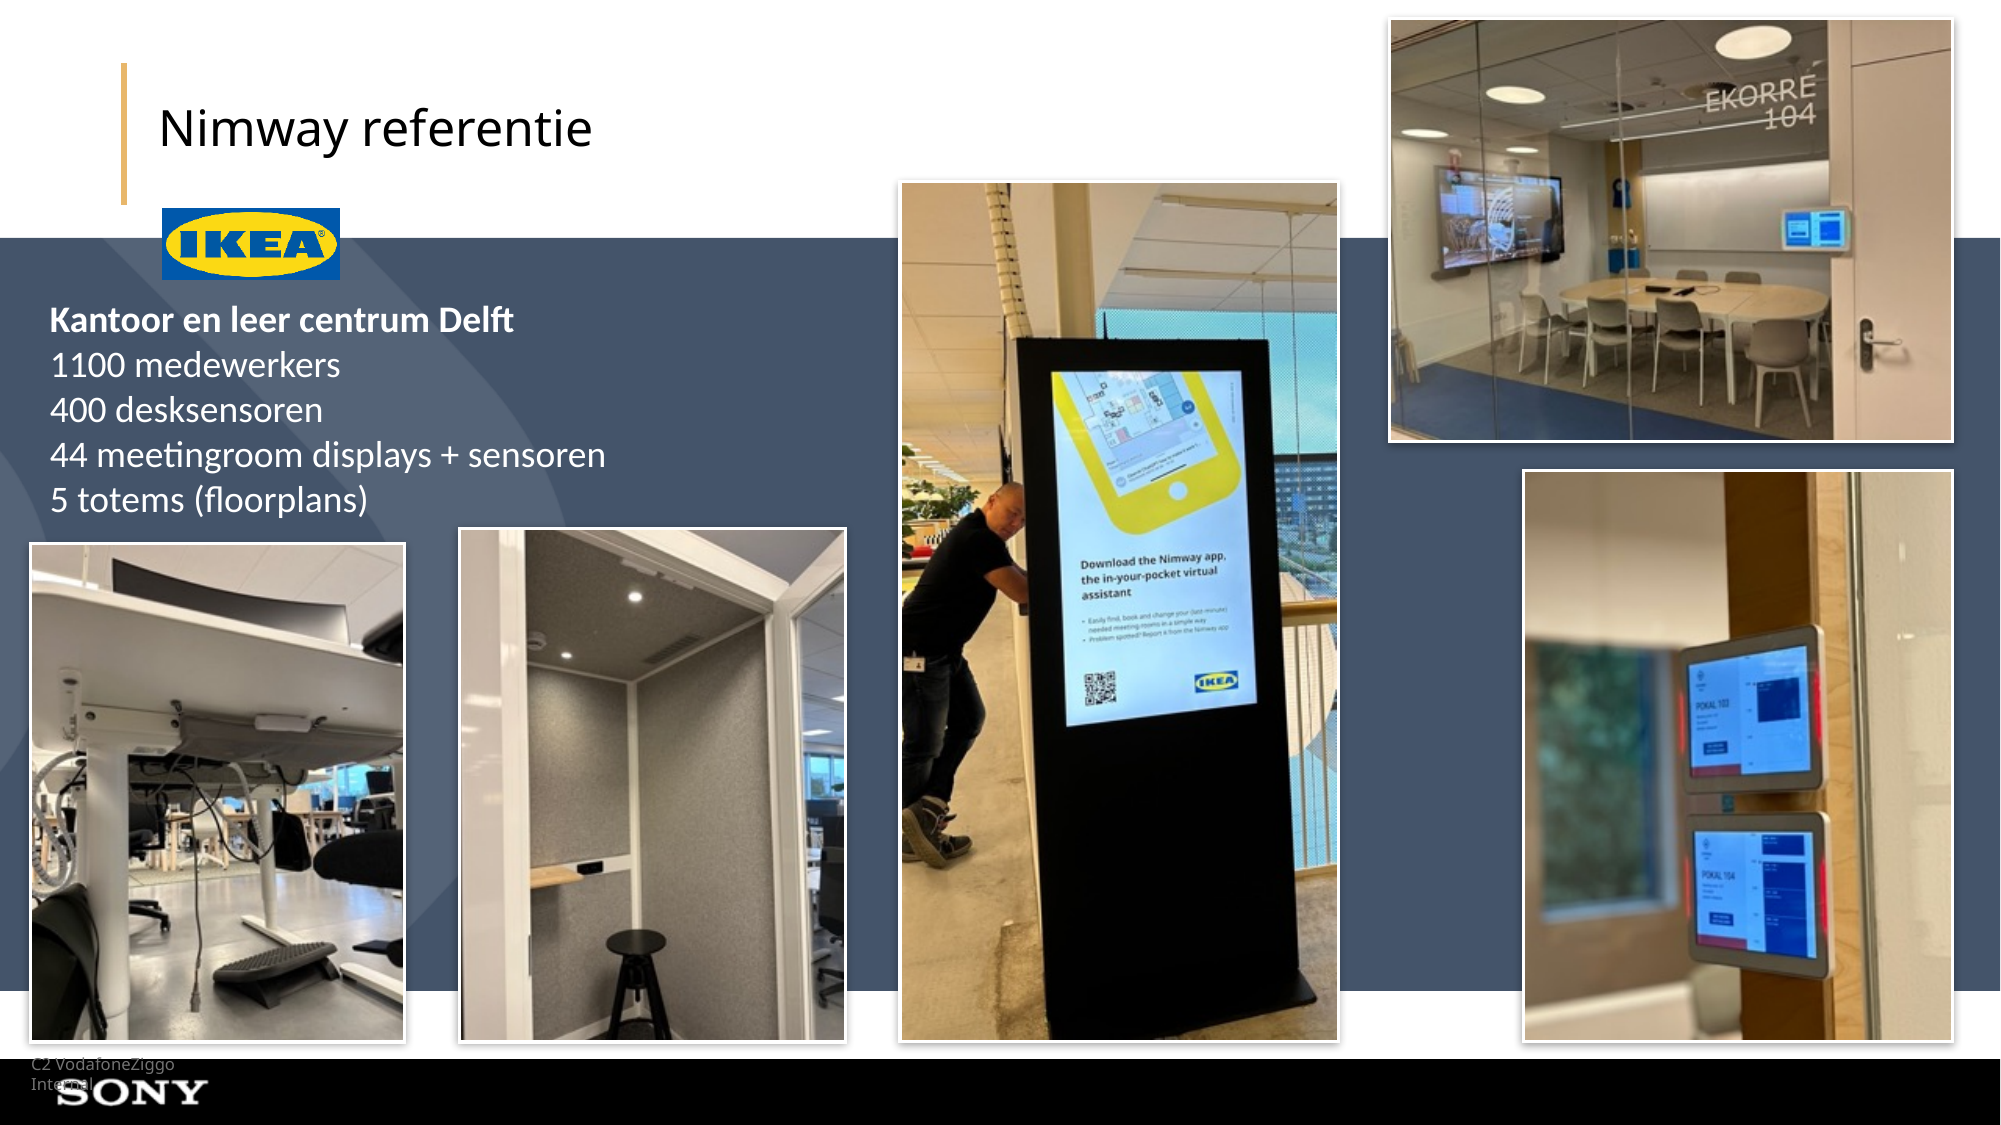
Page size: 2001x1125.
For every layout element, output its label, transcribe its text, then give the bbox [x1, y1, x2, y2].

picture [1524, 471, 1951, 1040]
text_box Kantoor en leer centrum Delft 1100 medewerkers 400 desksensoren 44 meetingroom displays + sensoren 5 totems (floorplans) [35, 287, 622, 528]
picture [901, 183, 1337, 1040]
picture [460, 529, 844, 1041]
picture [47, 1072, 220, 1116]
picture [1391, 20, 1951, 441]
title Nimway referentie [143, 42, 1383, 165]
picture [162, 208, 340, 280]
picture [32, 545, 404, 1041]
